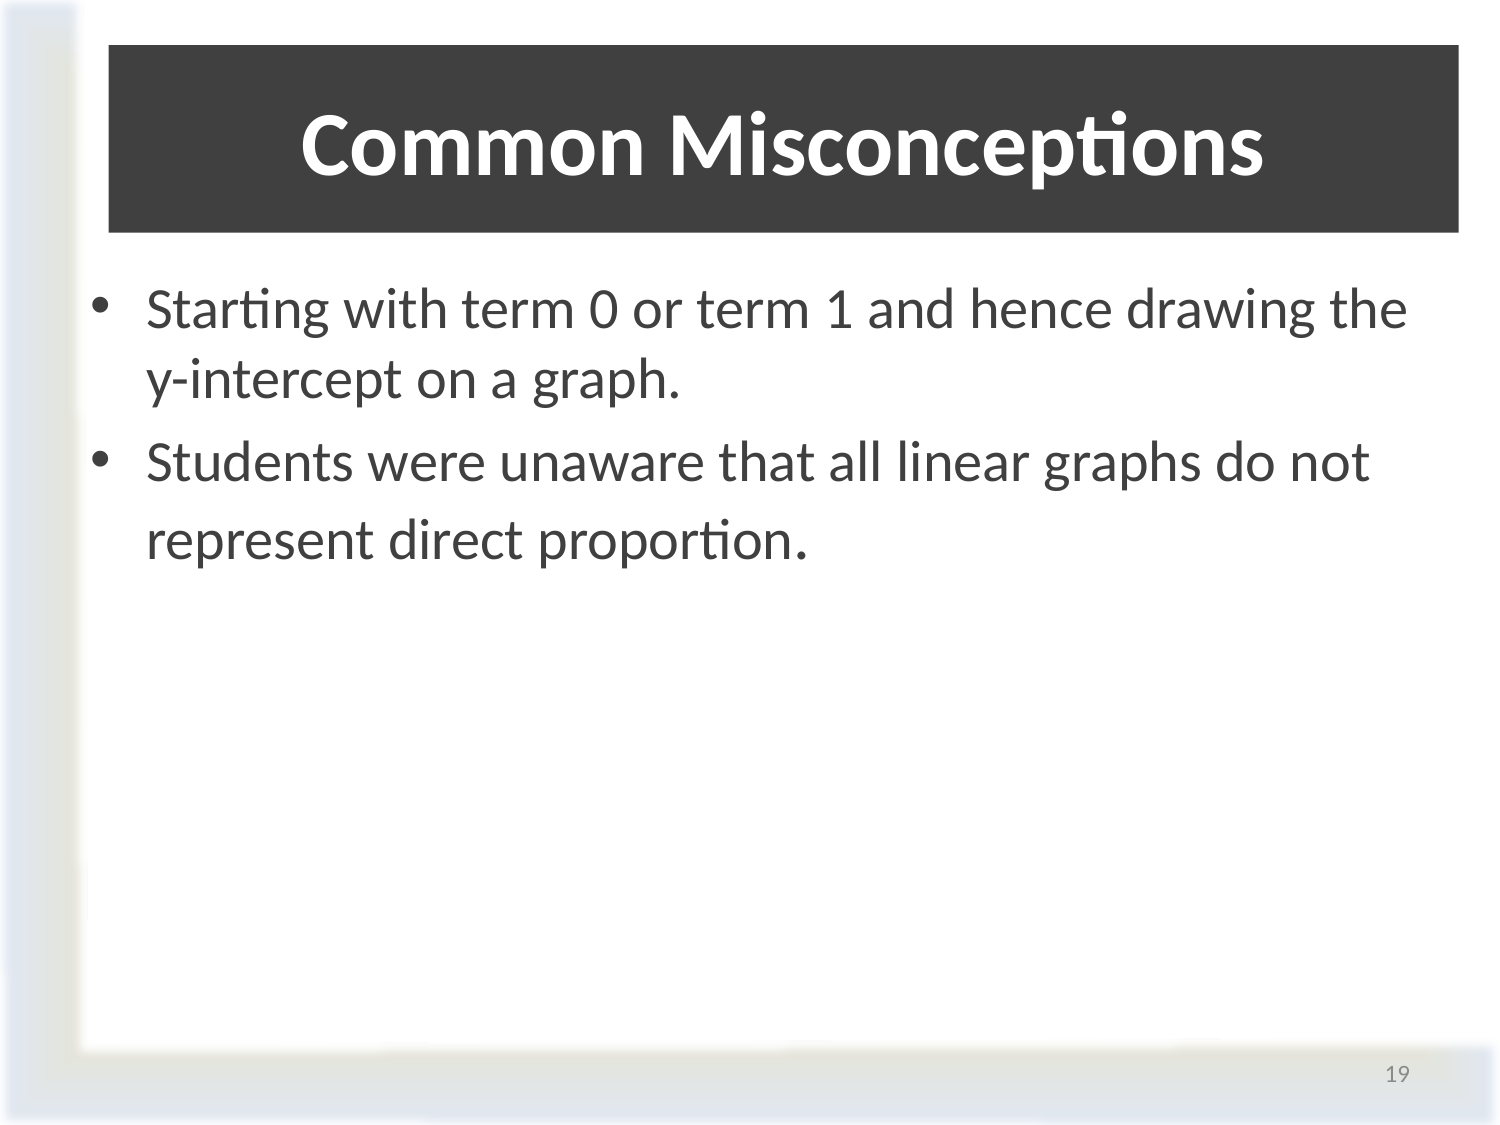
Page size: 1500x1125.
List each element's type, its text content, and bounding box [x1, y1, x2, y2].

slide_number 19 [1074, 1042, 1425, 1103]
title Common Misconceptions [108, 44, 1459, 233]
list Starting with term 0 or term 1 and hence drawing the y-intercept on a graph. Students were unaware that all linear graphs do not represent direct proportion. [74, 262, 1426, 1006]
